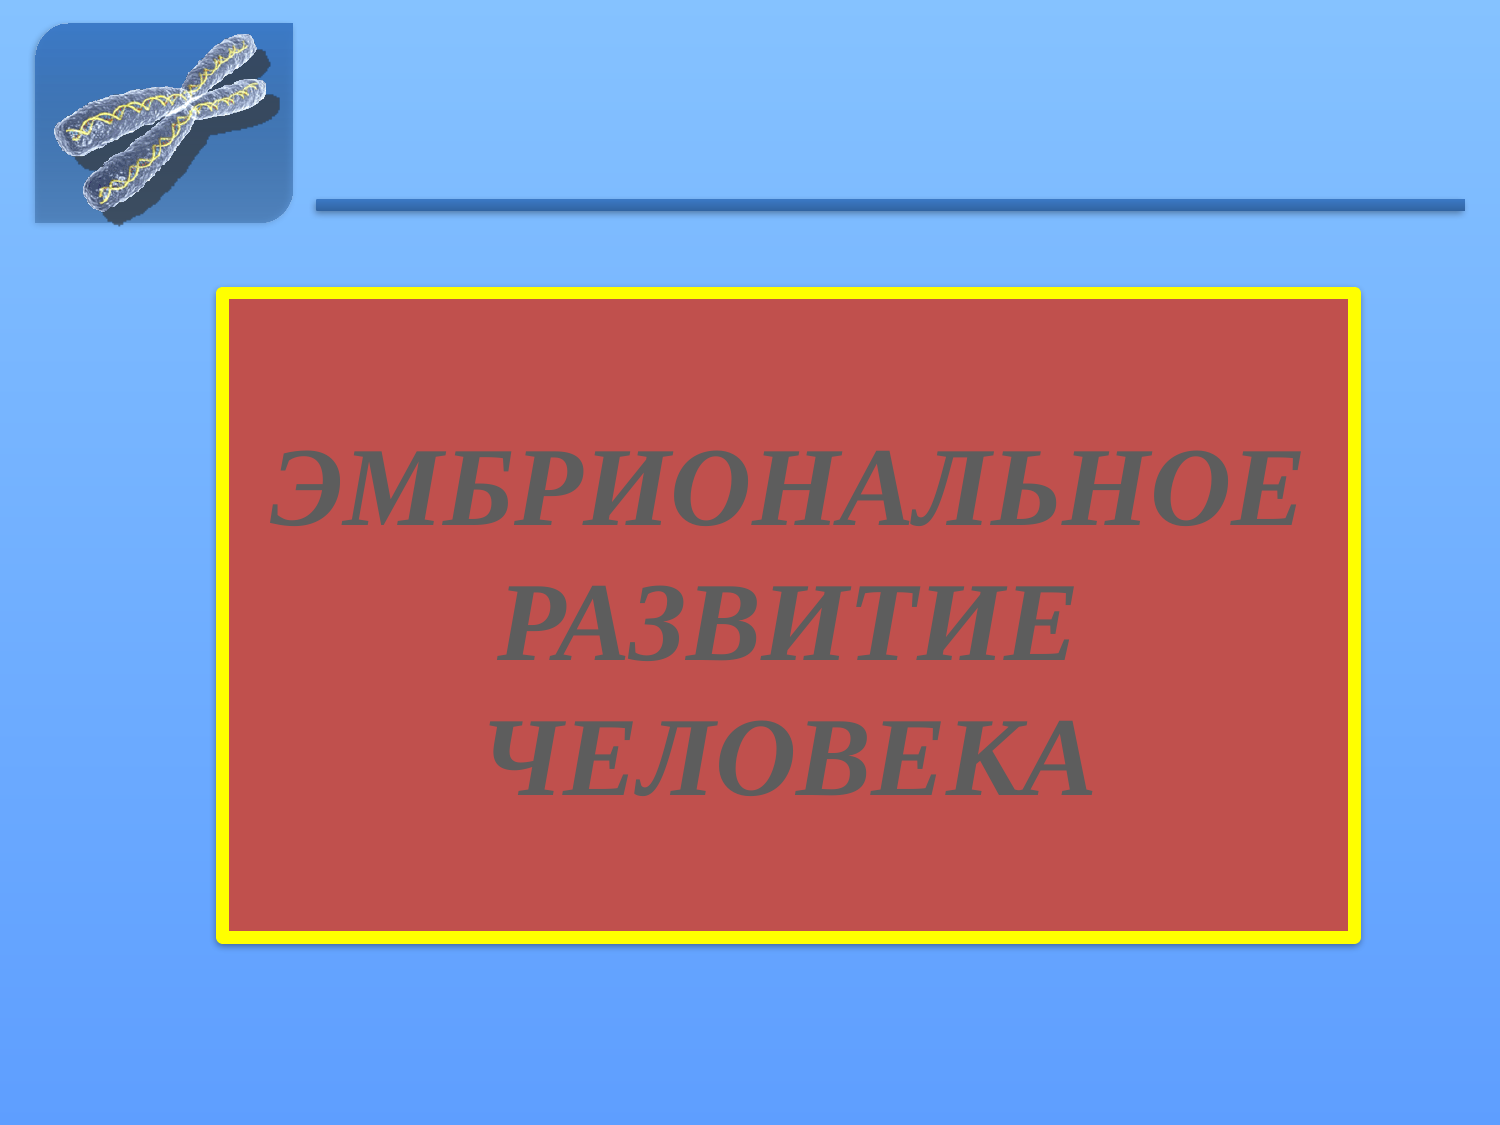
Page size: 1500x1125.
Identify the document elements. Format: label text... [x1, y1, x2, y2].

title ЭМБРИОНАЛЬНОЕ РАЗВИТИЕ ЧЕЛОВЕКА [220, 290, 1358, 941]
picture [46, 23, 270, 223]
